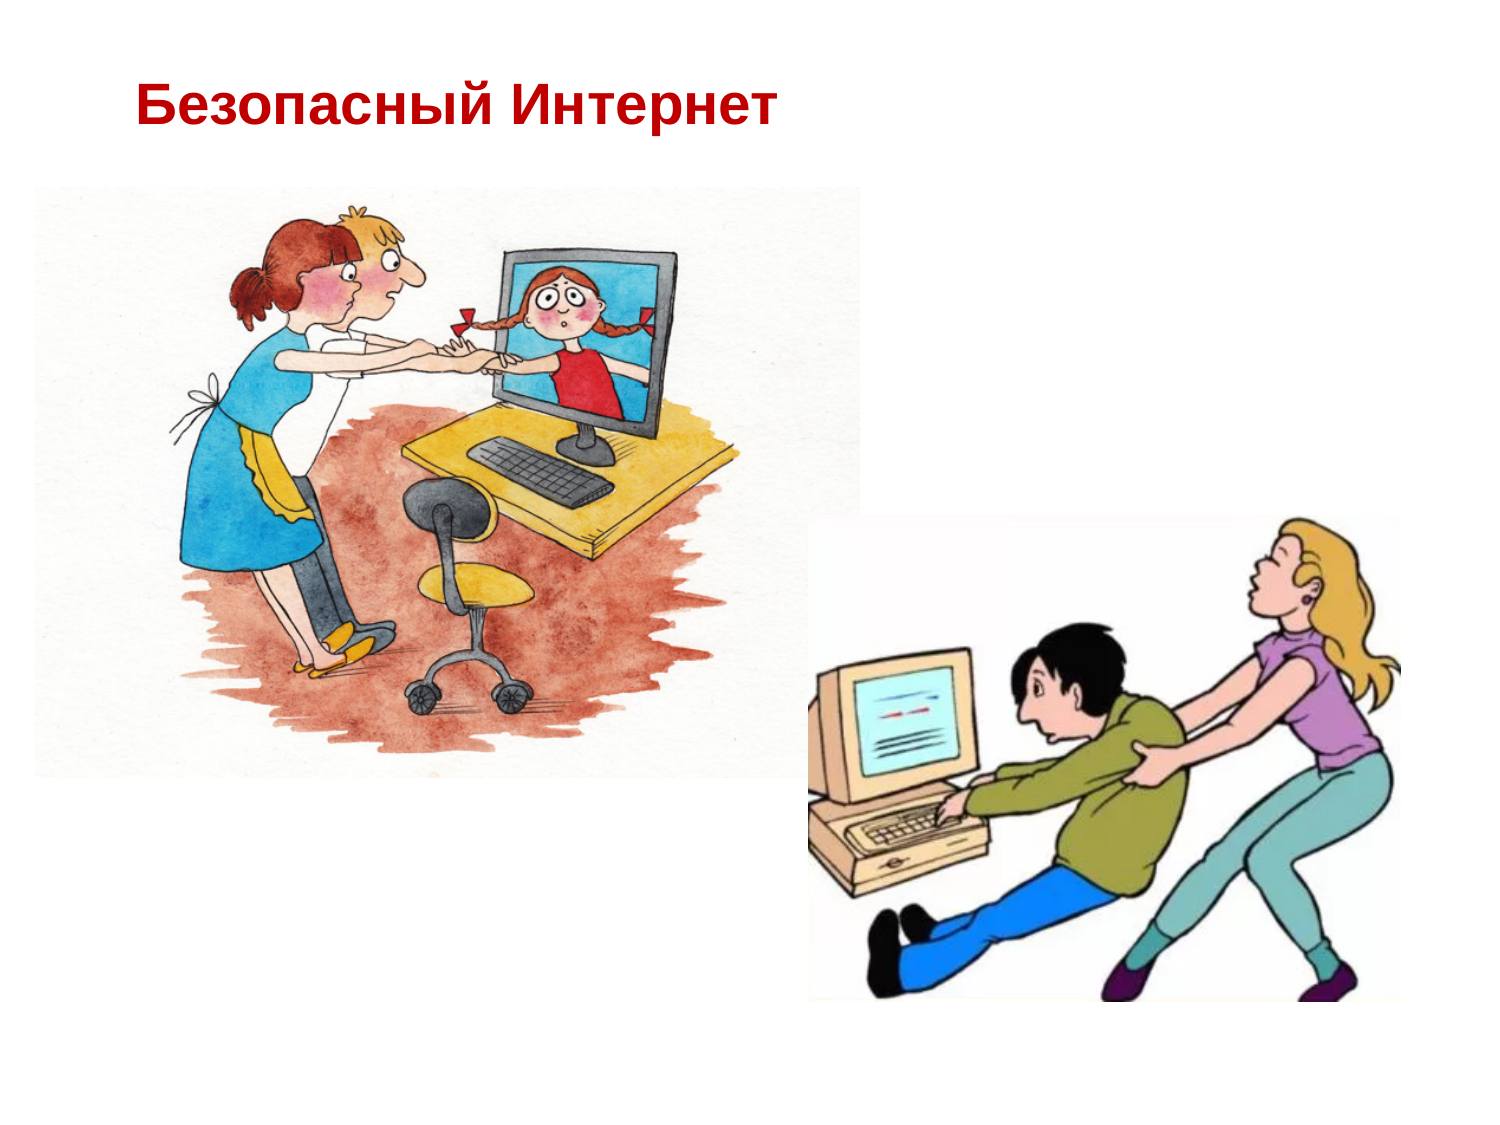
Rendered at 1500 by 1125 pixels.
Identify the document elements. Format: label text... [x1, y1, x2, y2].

picture [34, 187, 1401, 1002]
text_box Безопасный Интернет [121, 58, 795, 144]
